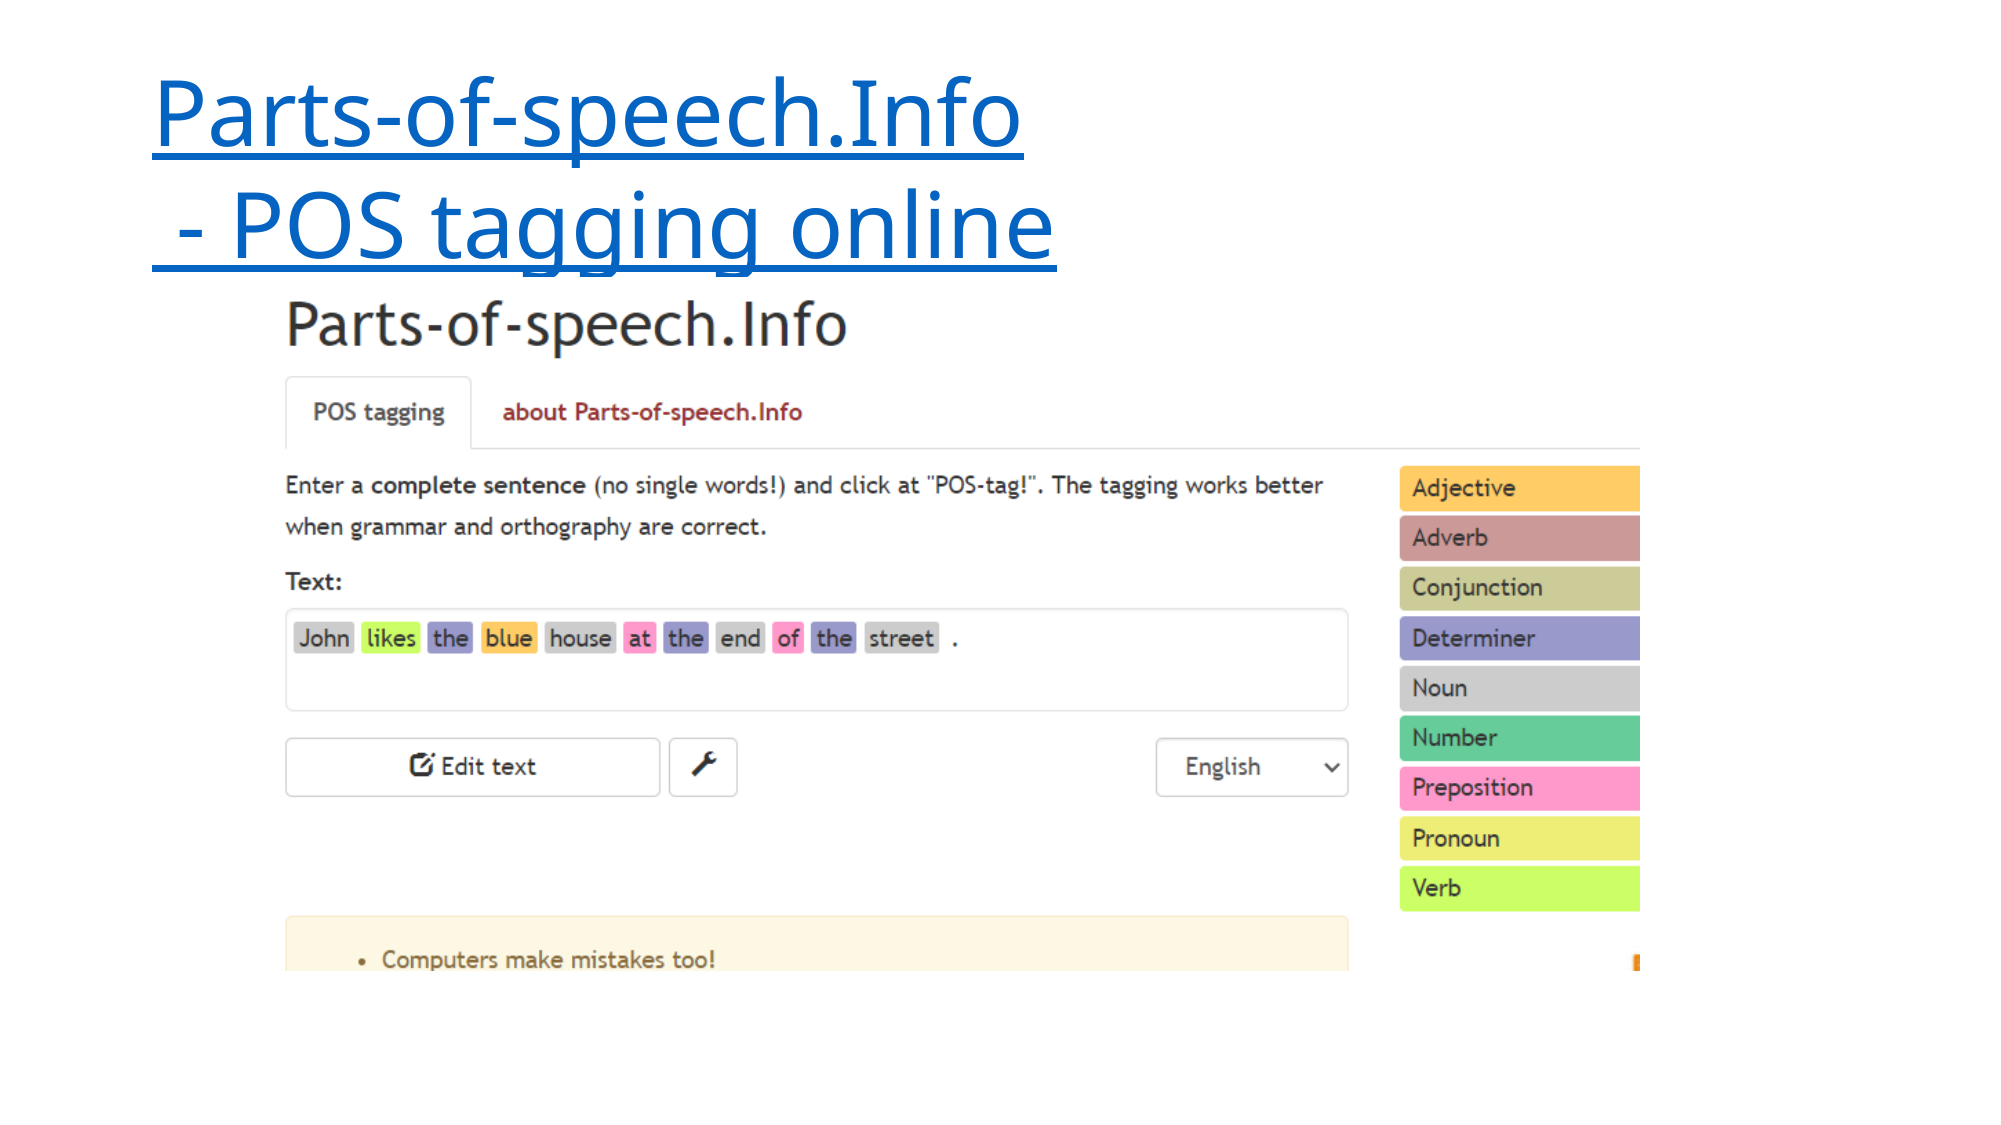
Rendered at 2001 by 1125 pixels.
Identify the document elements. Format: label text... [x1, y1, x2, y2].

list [229, 277, 1640, 971]
title Parts-of-speech.Info - POS tagging online [137, 59, 1863, 278]
